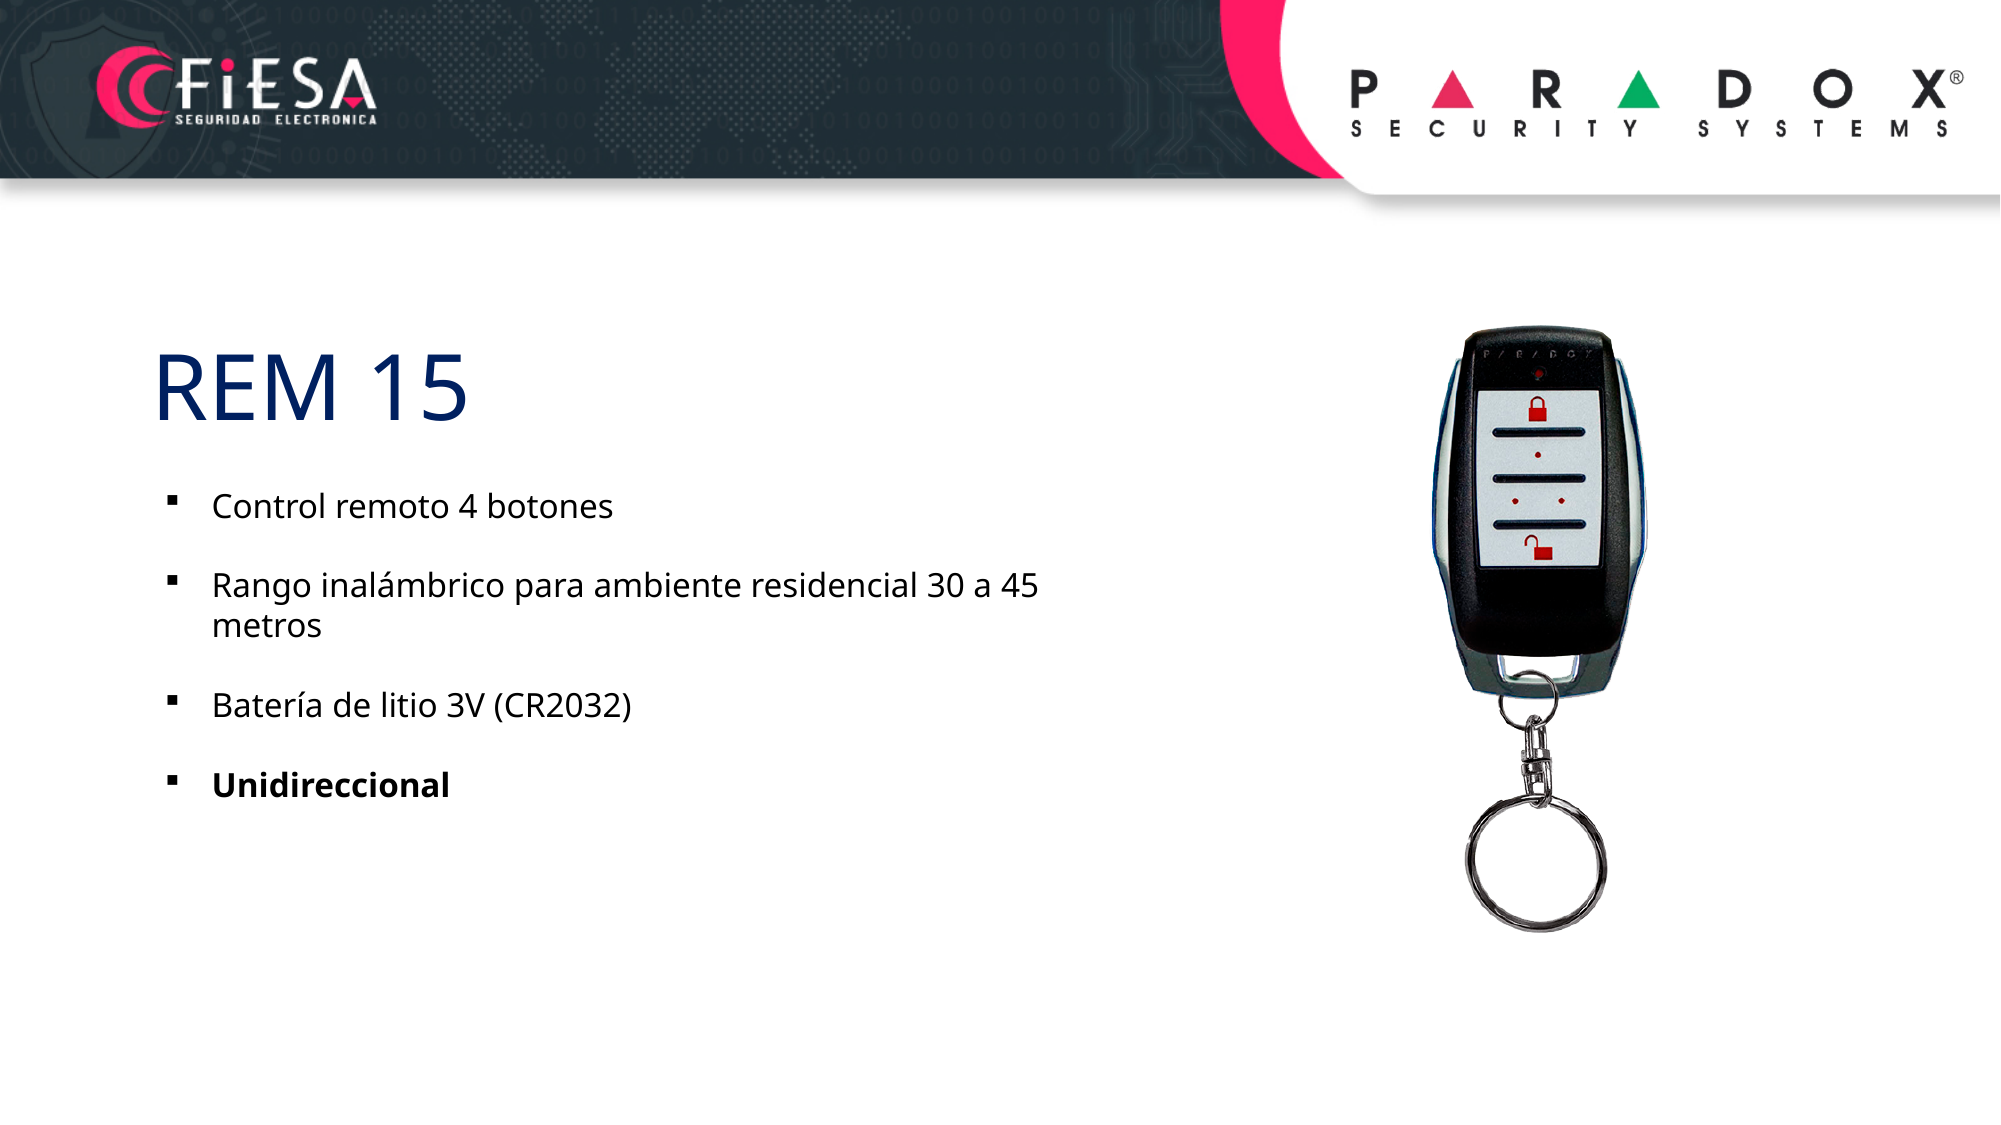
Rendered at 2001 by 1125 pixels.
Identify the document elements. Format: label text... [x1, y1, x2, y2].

text_box Control remoto 4 botones Rango inalámbrico para ambiente residencial 30 a 45 metros Batería de litio 3V (CR2032) Unidireccional [150, 657, 1166, 932]
text_box REM 15 [136, 301, 1862, 657]
picture [0, 0, 2001, 1125]
